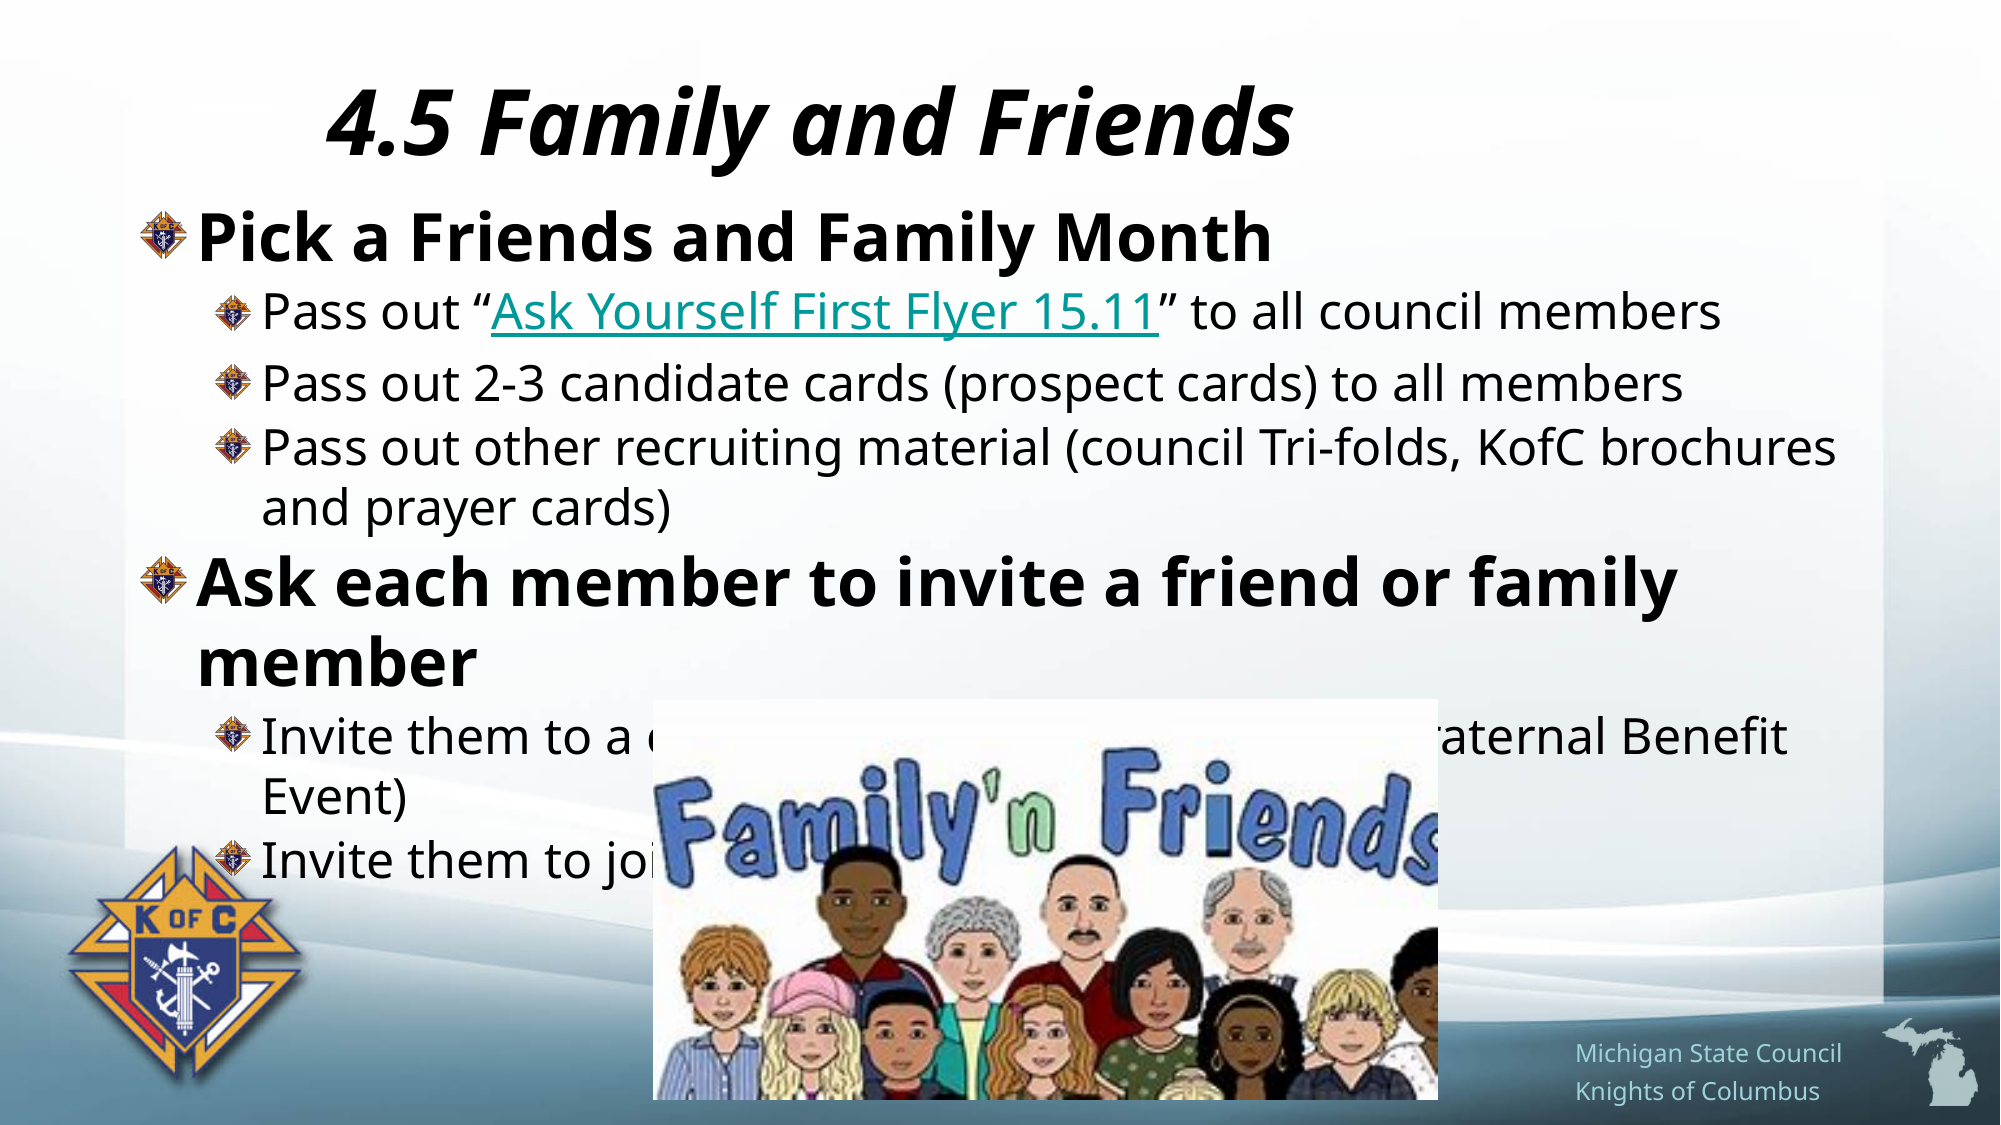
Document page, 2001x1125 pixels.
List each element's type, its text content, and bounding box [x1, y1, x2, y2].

picture [0, 0, 2000, 1125]
list Pick a Friends and Family Month Pass out “Ask Yourself First Flyer 15.11” to all council members Pass out 2-3 candidate cards (prospect cards) to all members Pass out other recruiting material (council Tri-folds, KofC brochures and prayer cards) Ask each member to invite a friend or family member Invite them to a council event (FIA Program or a Fraternal Benefit Event) Invite them to join [124, 187, 1888, 751]
title 4.5 Family and Friends [174, 24, 1451, 213]
